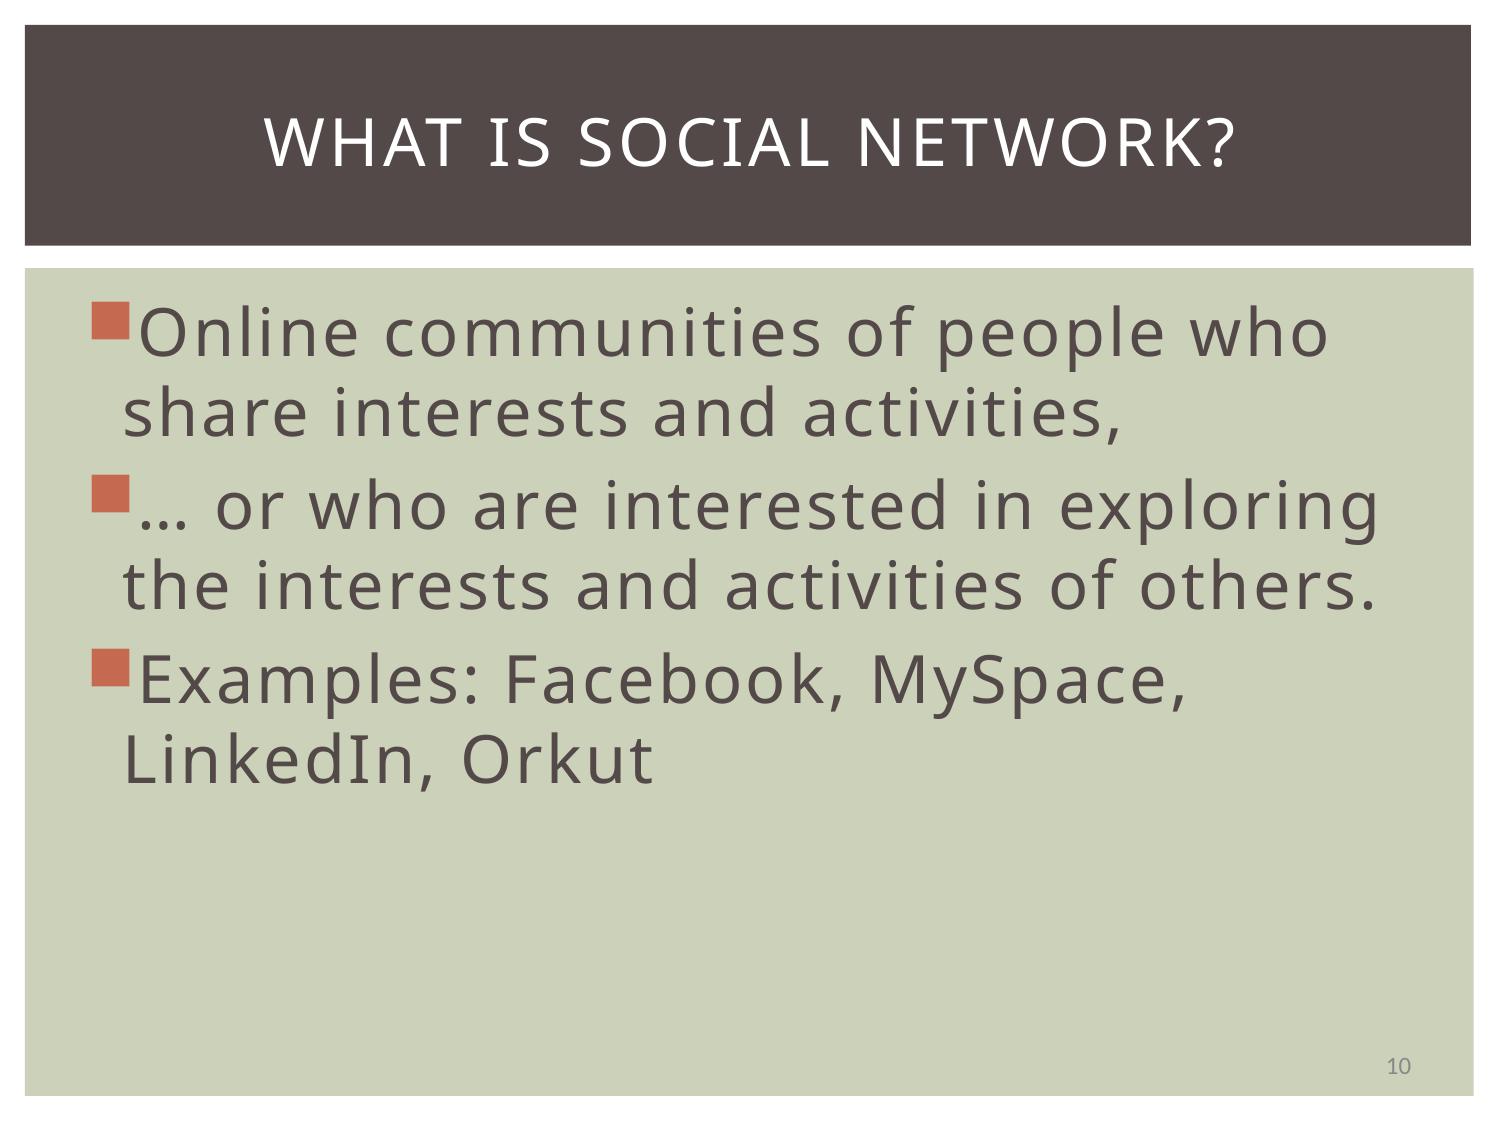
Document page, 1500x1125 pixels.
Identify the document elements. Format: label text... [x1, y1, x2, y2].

title What is Social Network? [62, 58, 1438, 232]
list Online communities of people who share interests and activities, … or who are interested in exploring the interests and activities of others. Examples: Facebook, MySpace, LinkedIn, Orkut [62, 281, 1442, 1005]
slide_number 10 [1349, 1041, 1448, 1089]
